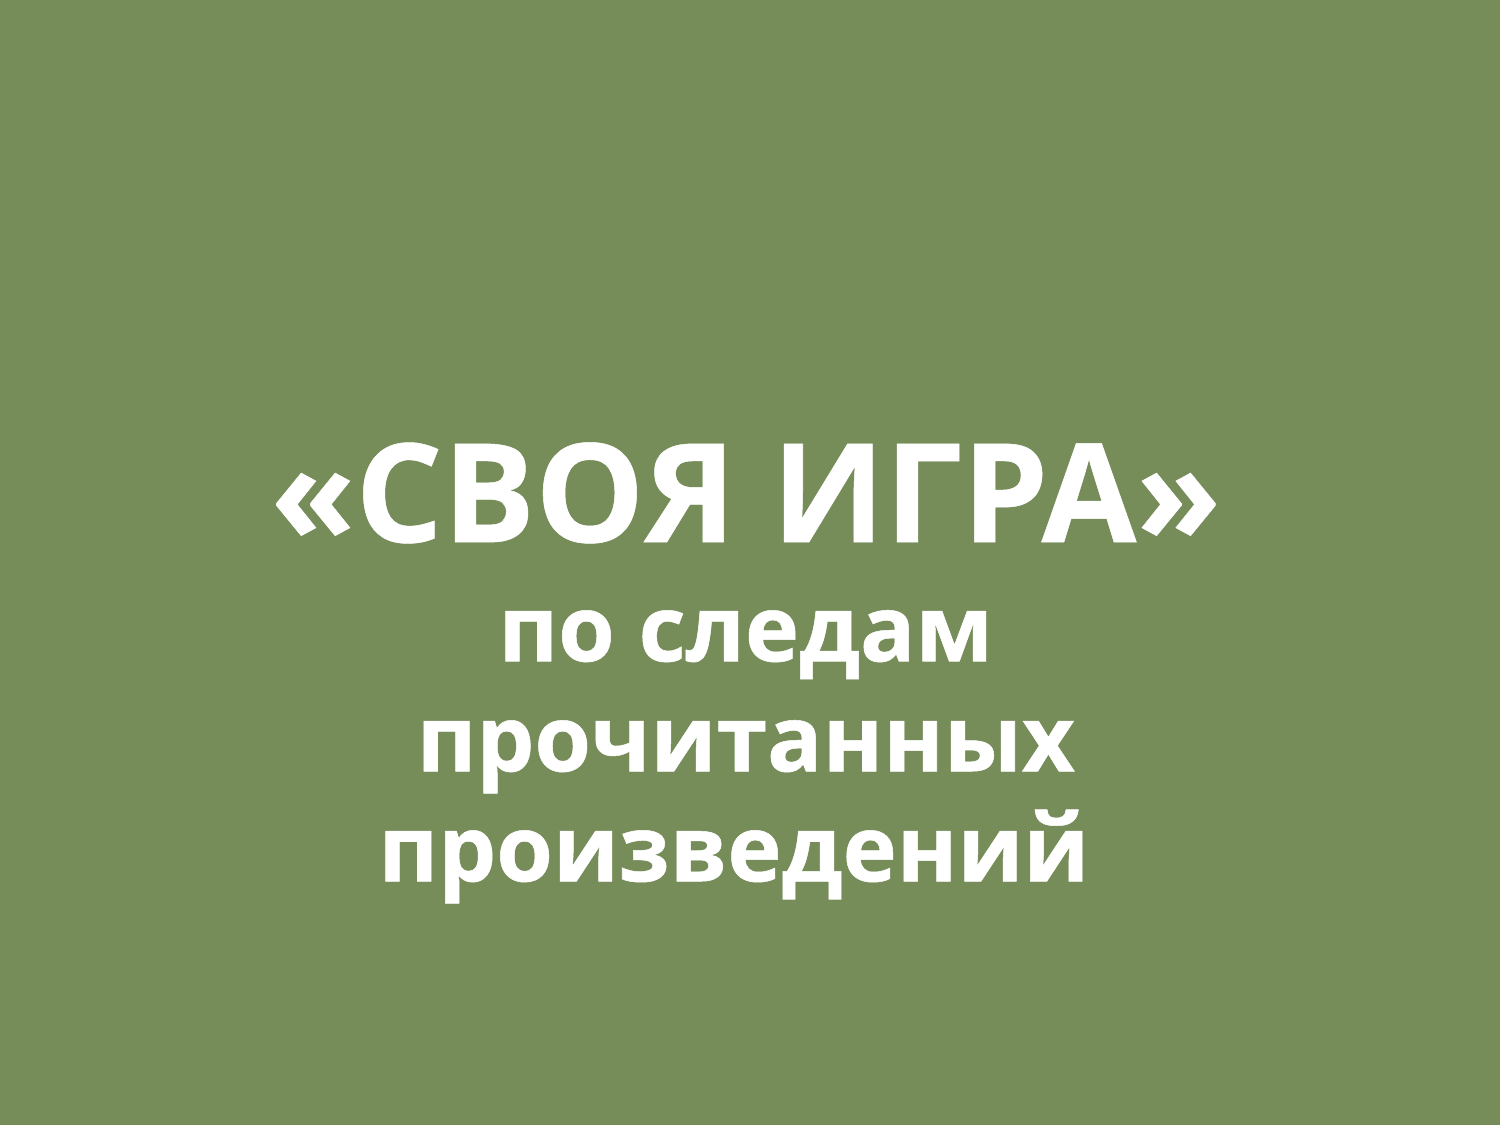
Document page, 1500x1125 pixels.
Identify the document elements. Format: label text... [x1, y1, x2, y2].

text_box «СВОЯ ИГРА» по следам прочитанных произведений [135, 397, 1282, 907]
